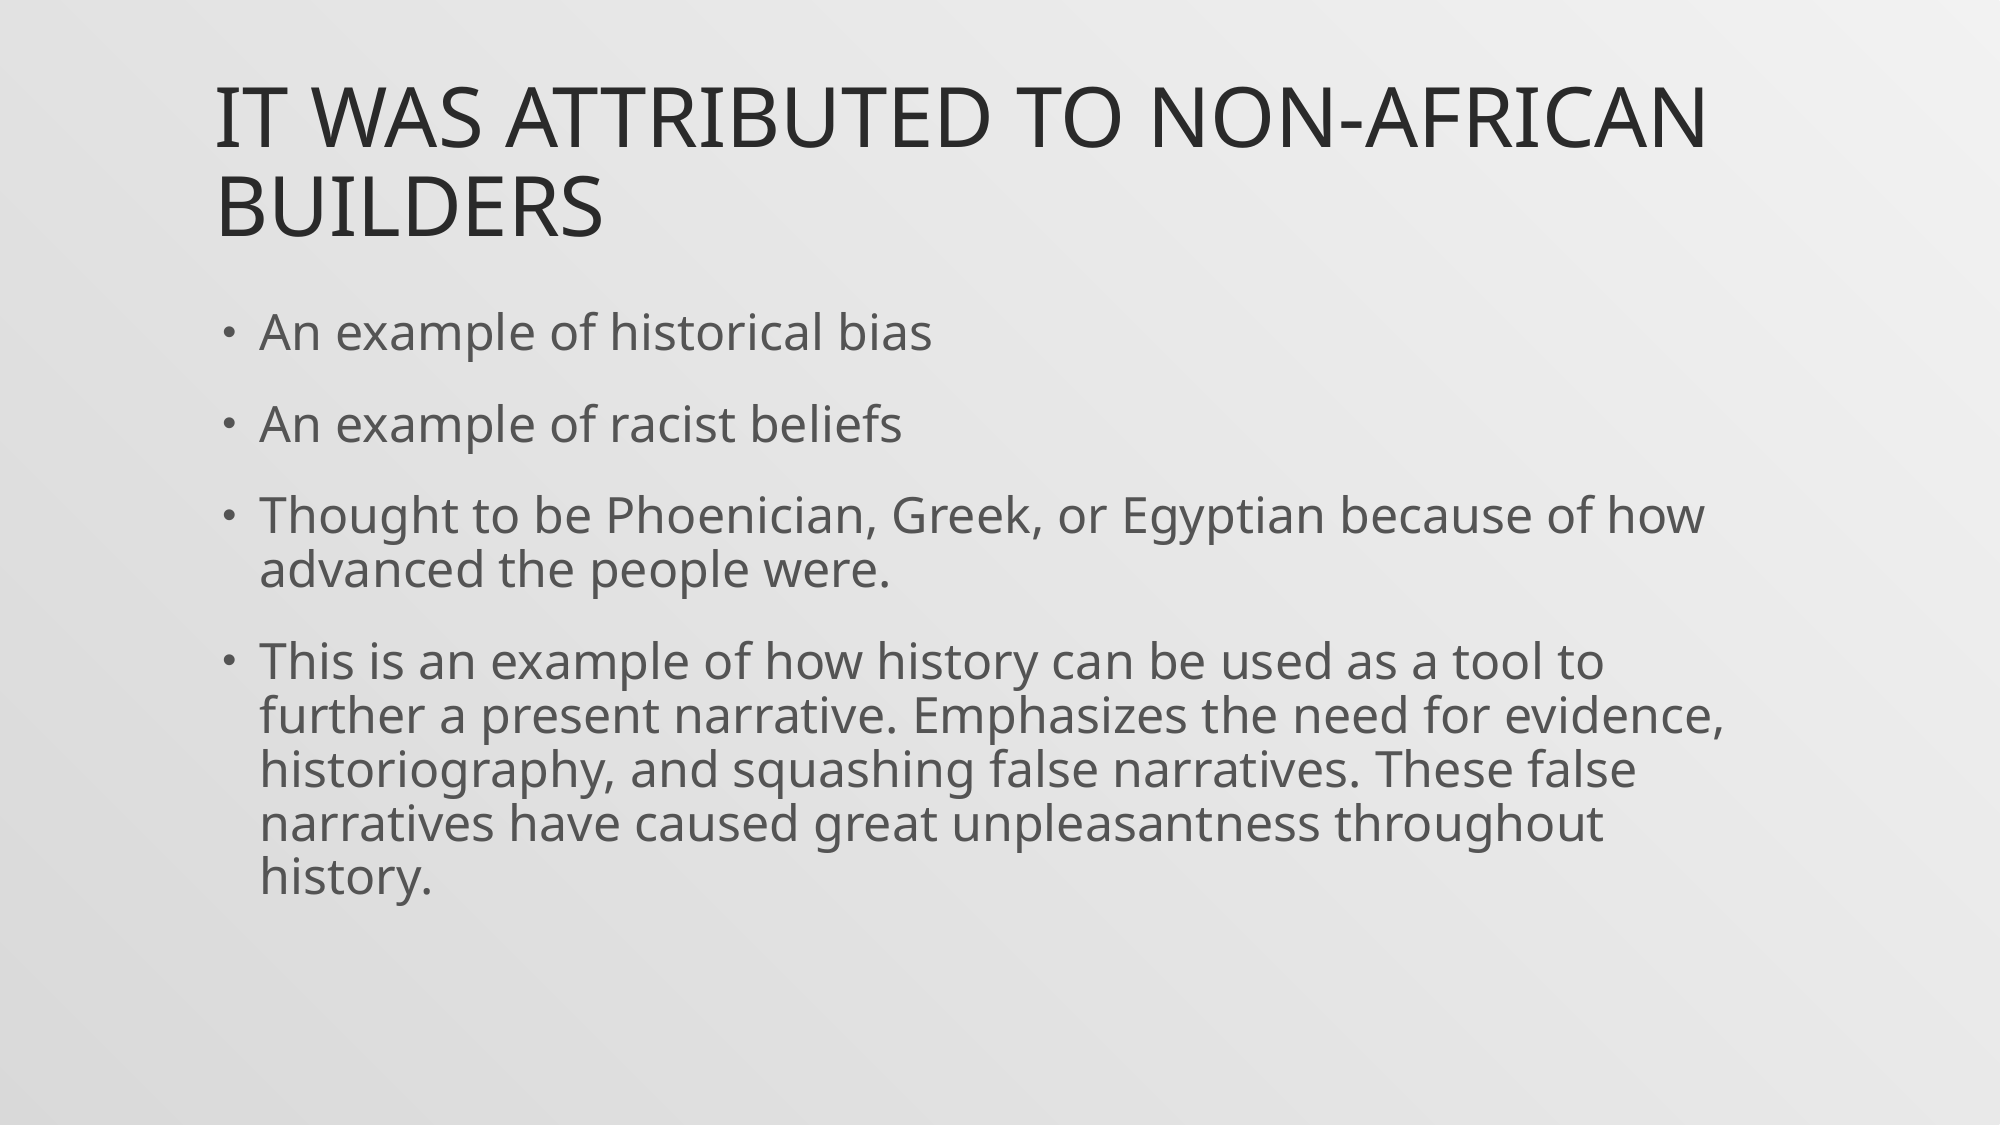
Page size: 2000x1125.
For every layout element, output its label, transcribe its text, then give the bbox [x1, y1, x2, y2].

list An example of historical bias An example of racist beliefs Thought to be Phoenician, Greek, or Egyptian because of how advanced the people were. This is an example of how history can be used as a tool to further a present narrative. Emphasizes the need for evidence, historiography, and squashing false narratives. These false narratives have caused great unpleasantness throughout history. [199, 299, 1800, 1013]
title IT WAS ATTRIBUTED TO NON-AFRICAN BUILDERS [199, 45, 1800, 263]
